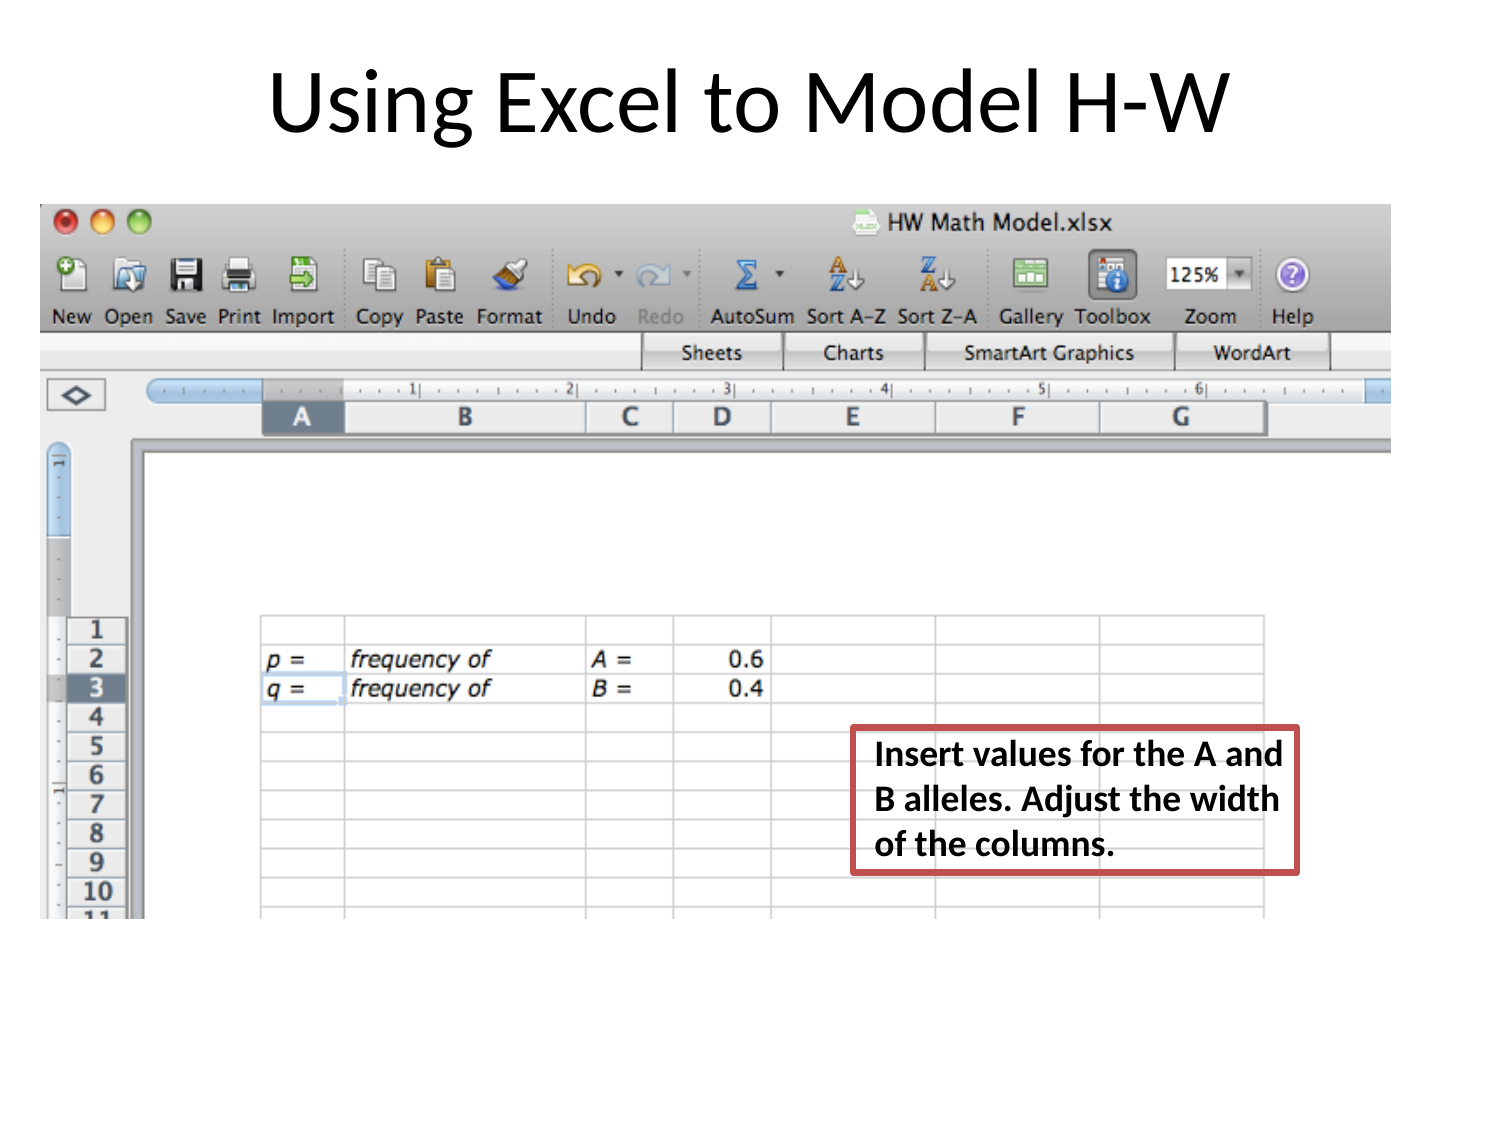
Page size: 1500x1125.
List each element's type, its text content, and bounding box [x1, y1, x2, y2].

title Using Excel to Model H-W [75, 45, 1425, 176]
picture [40, 204, 1391, 919]
